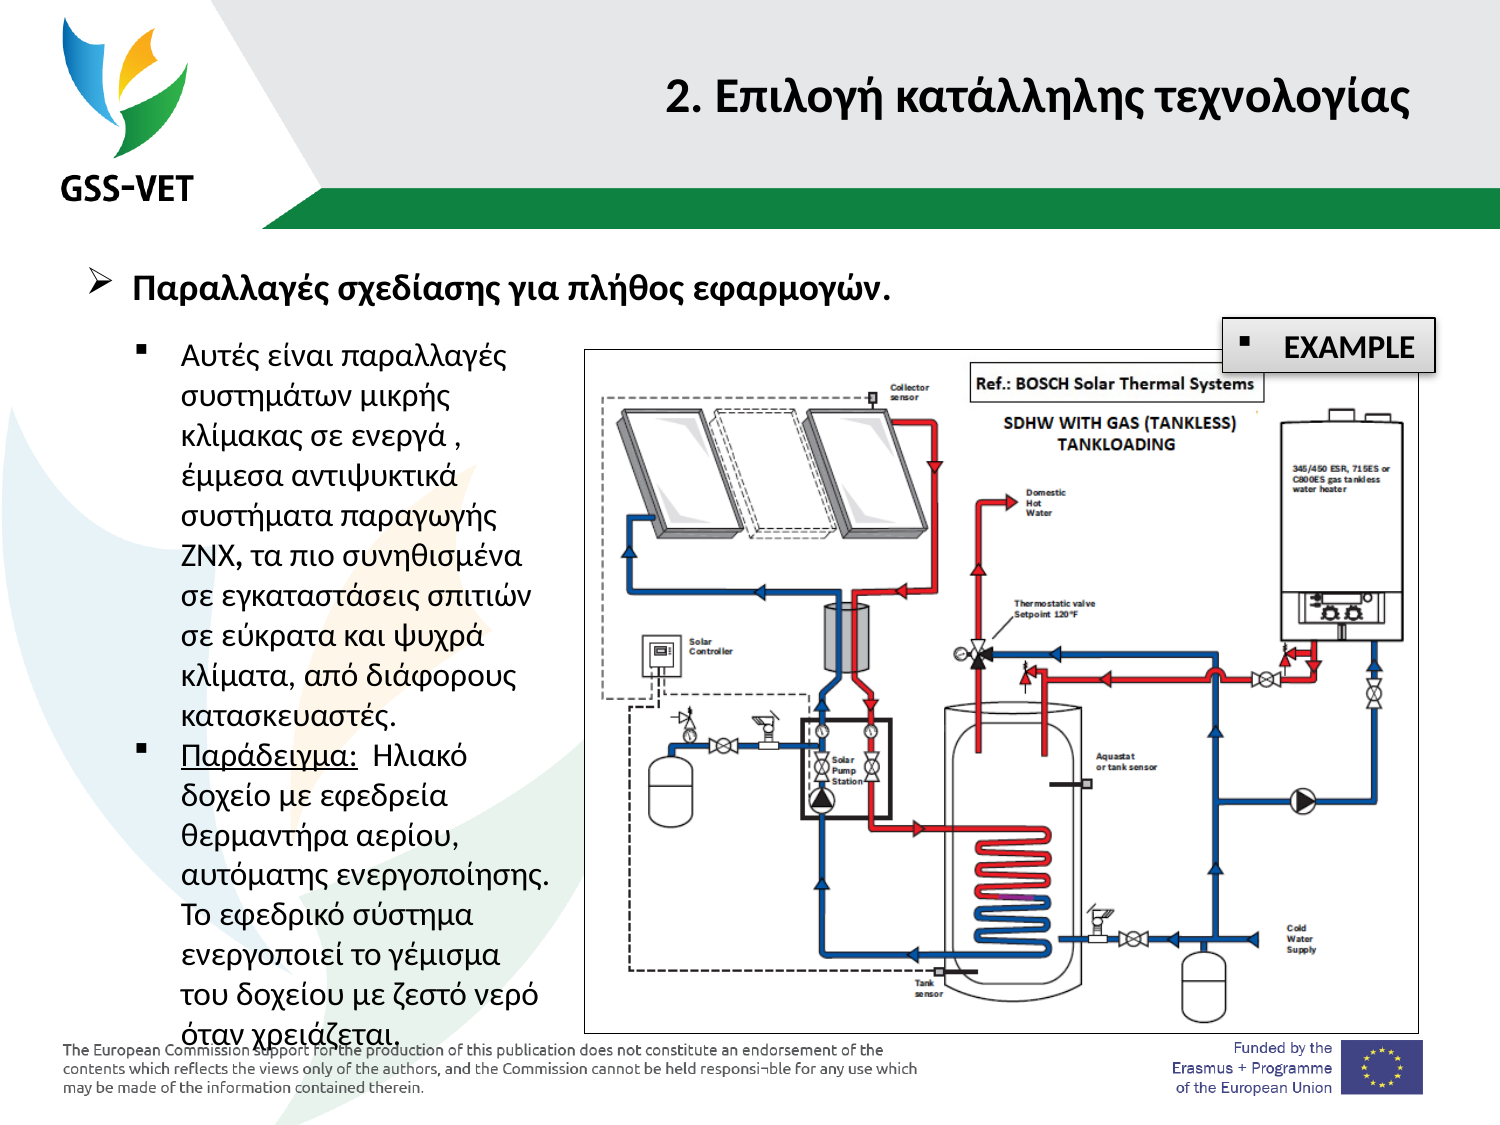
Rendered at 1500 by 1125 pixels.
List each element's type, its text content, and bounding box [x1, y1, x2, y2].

text_box EXAMPLE [1222, 317, 1436, 373]
title 2. Επιλογή κατάλληλης τεχνολογίας [324, 0, 1425, 185]
text_box Παραλλαγές σχεδίασης για πλήθος εφαρμογών. [71, 255, 951, 316]
picture [0, 0, 1500, 1125]
text_box Αυτές είναι παραλλαγές συστημάτων μικρής κλίμακας σε ενεργά , έμμεσα αντιψυκτικά συστήματα παραγωγής ΖΝΧ, τα πιο συνηθισμένα σε εγκαταστάσεις σπιτιών σε εύκρατα και ψυχρά κλίματα, από διάφορους κατασκευαστές. Παράδειγμα: Ηλιακό δοχείο με εφεδρεία θερμαντήρα αερίου, αυτόματης ενεργοποίησης. Το εφεδρικό σύστημα ενεργοποιεί το γέμισμα του δοχείου με ζεστό νερό όταν χρειάζεται. [119, 326, 569, 1060]
